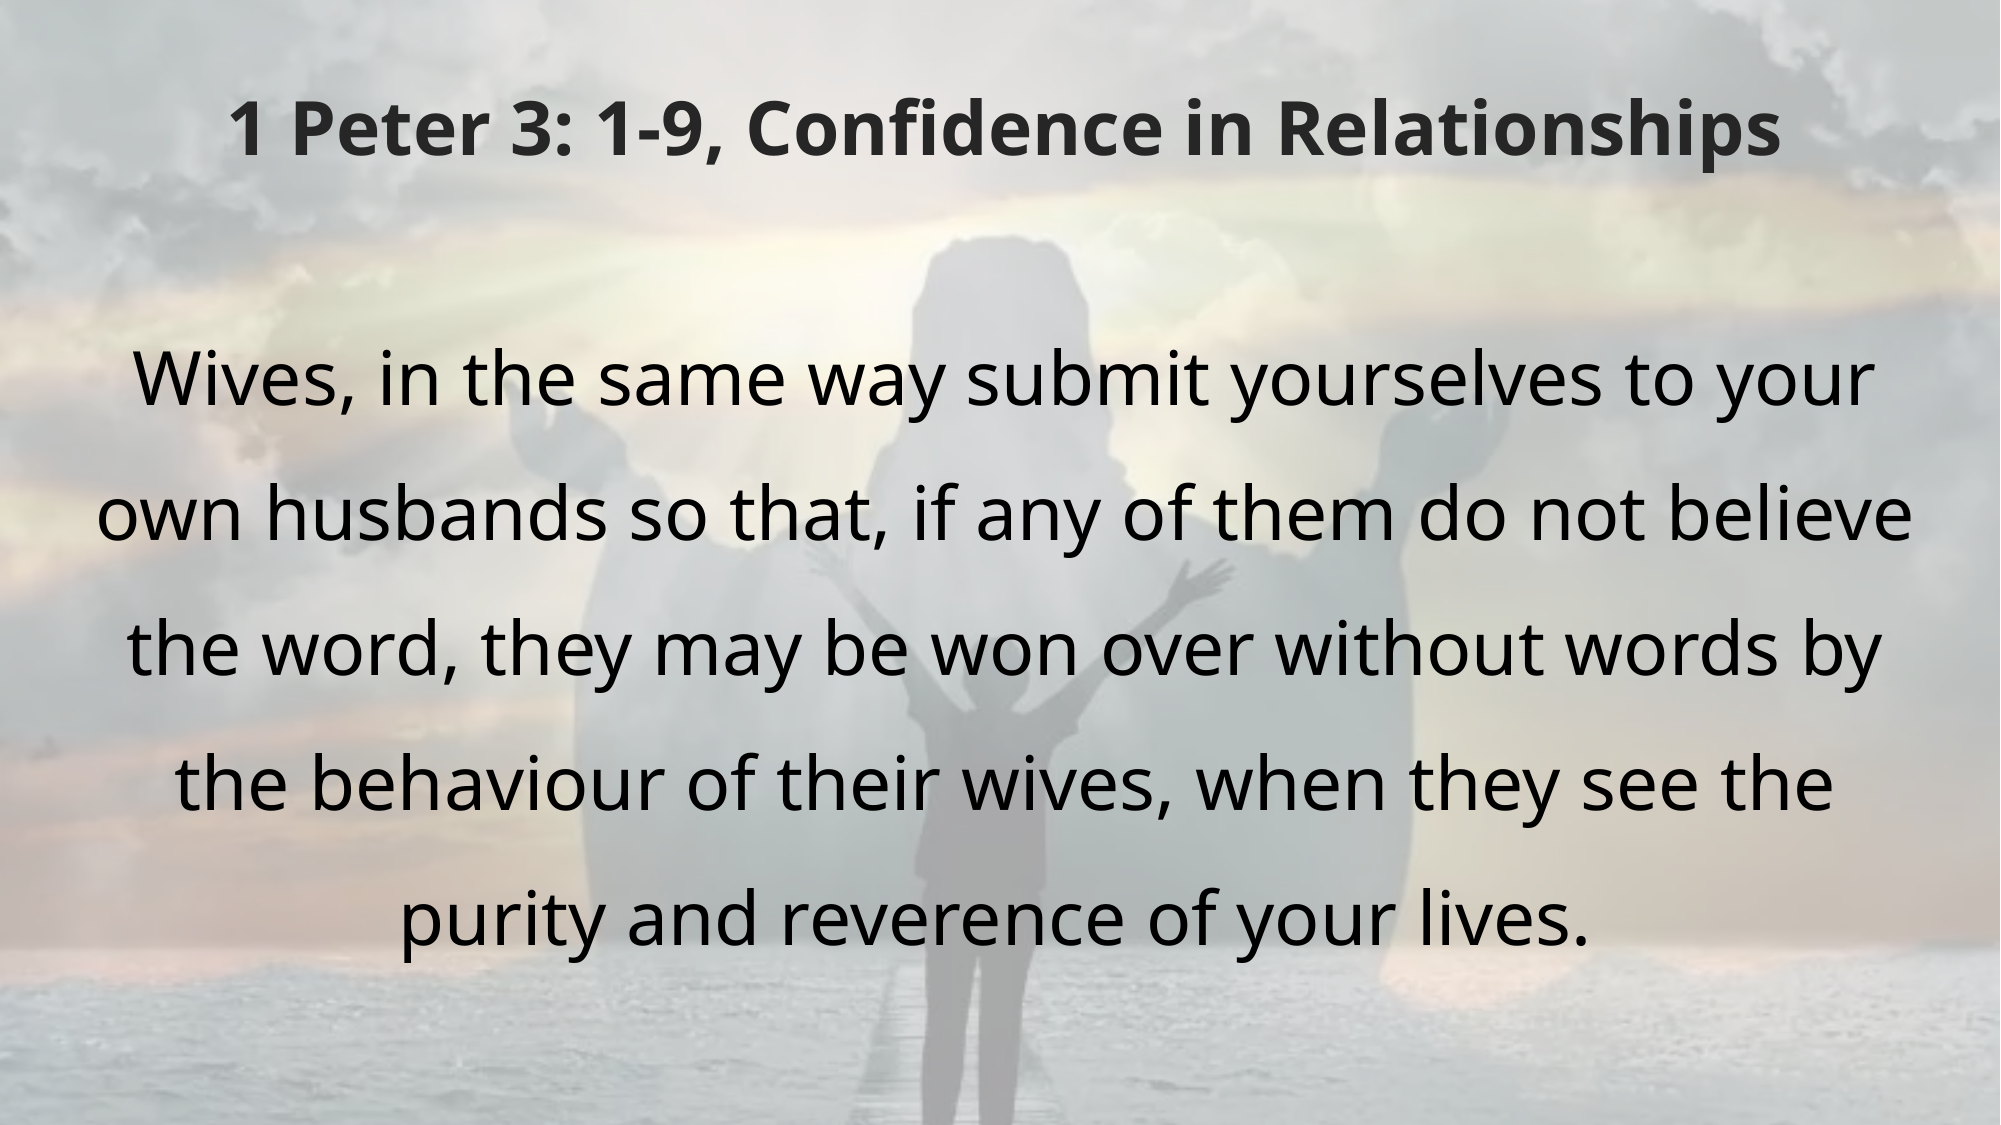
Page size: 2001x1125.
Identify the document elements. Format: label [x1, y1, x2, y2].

list [0, 0, 2000, 1125]
